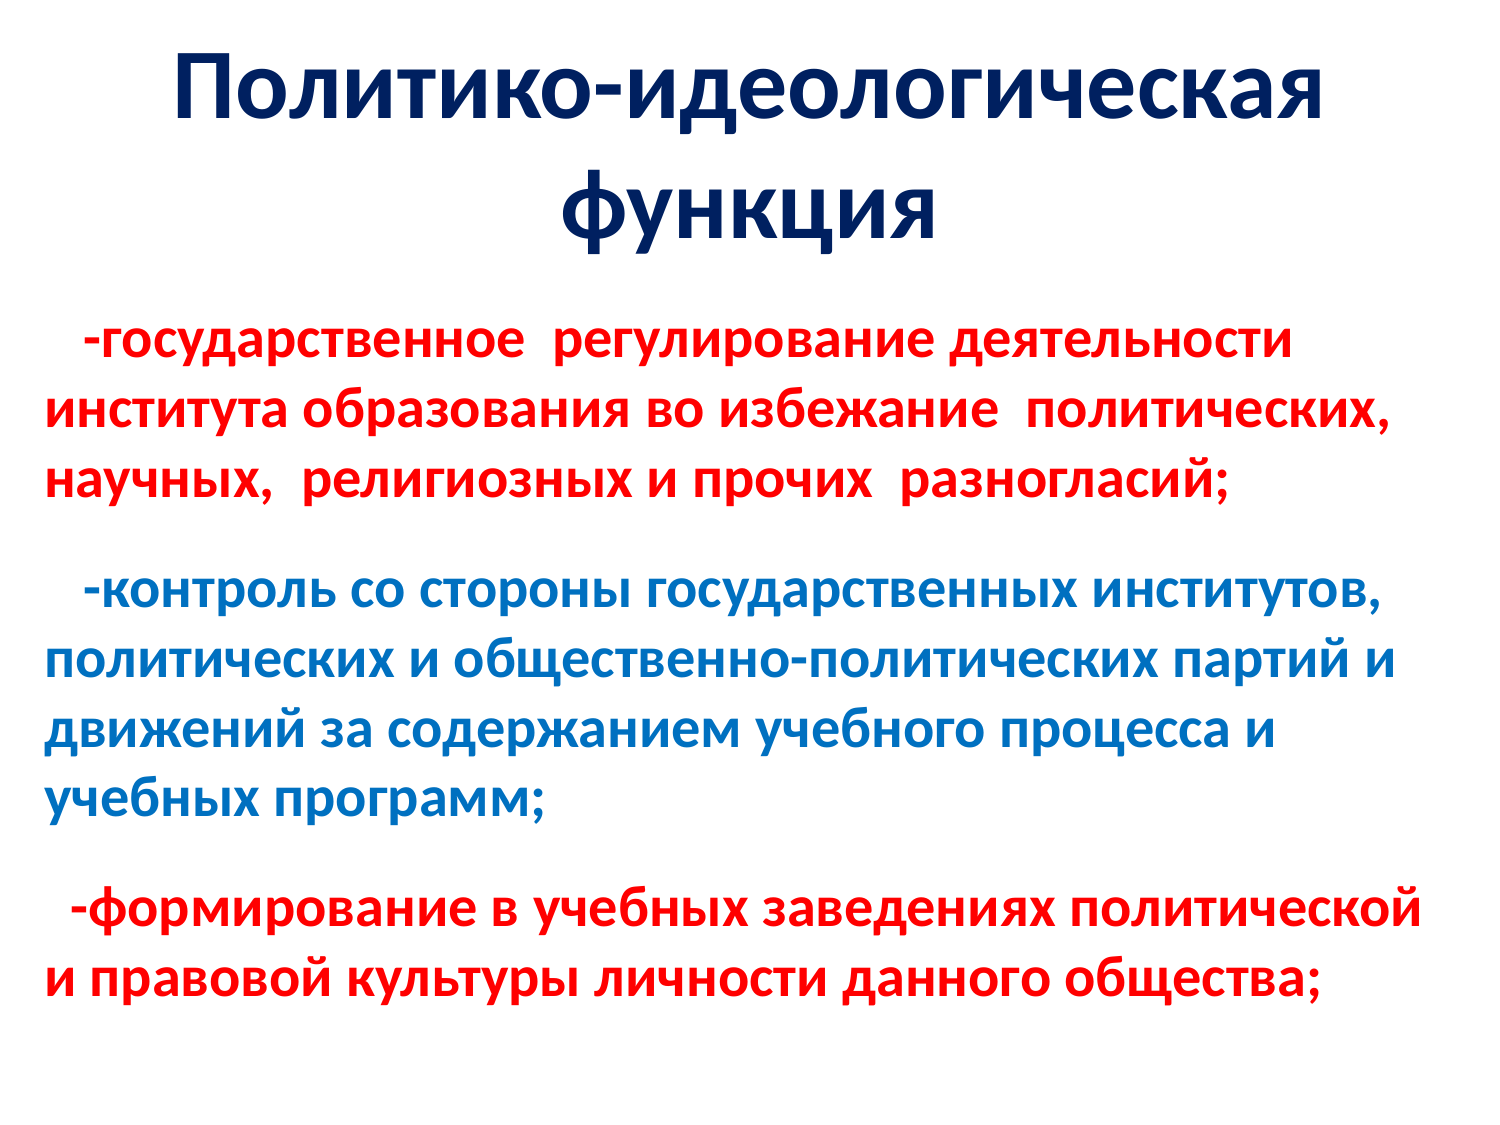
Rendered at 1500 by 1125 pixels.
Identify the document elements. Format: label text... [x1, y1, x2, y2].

title Политико-идеологическая функция [75, 45, 1425, 233]
text_box -государственное регулирование деятельности института образования во избежание политических, научных, религиозных и прочих разногласий; -контроль со стороны государственных институтов, политических и общественно-политических партий и движений за содержанием учебного процесса и учебных программ; -формирование в учебных заведениях политической и правовой культуры личности данного общества; [29, 291, 1483, 1016]
